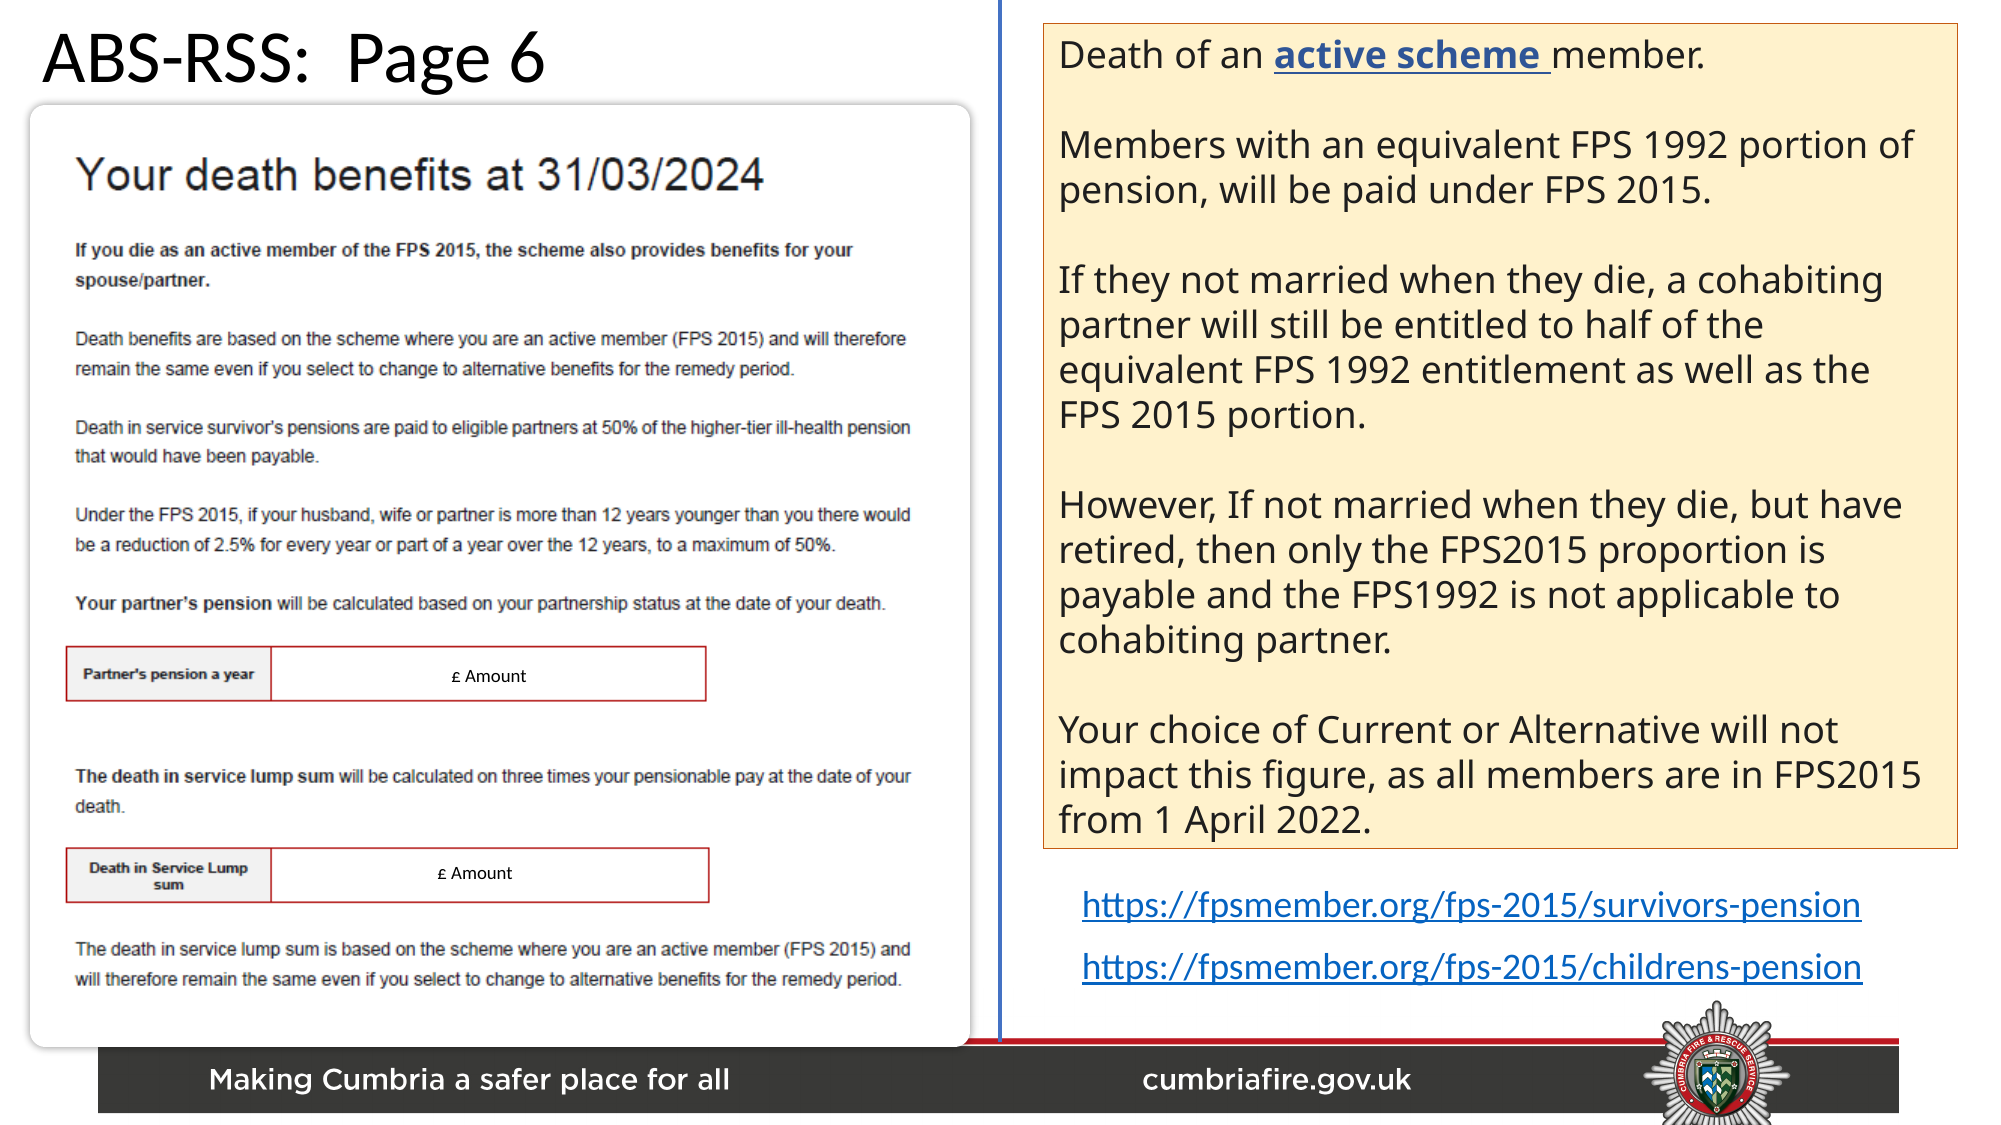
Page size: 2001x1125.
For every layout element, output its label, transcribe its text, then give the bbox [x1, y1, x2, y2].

picture [60, 135, 1899, 1125]
text_box ABS-RSS: Page 6 [27, 0, 922, 105]
text_box https://fpsmember.org/fps-2015/childrens-pension [1043, 934, 1902, 995]
text_box Death of an active scheme member. Members with an equivalent FPS 1992 portion of pension, will be paid under FPS 2015. If they not married when they die, a cohabiting partner will still be entitled to half of the equivalent FPS 1992 entitlement as well as the FPS 2015 portion. However, If not married when they die, but have retired, then only the FPS2015 proportion is payable and the FPS1992 is not applicable to cohabiting partner. Your choice of Current or Alternative will not impact this figure, as all members are in FPS2015 from 1 April 2022. [1043, 23, 1958, 849]
text_box https://fpsmember.org/fps-2015/survivors-pension [1067, 872, 1915, 933]
